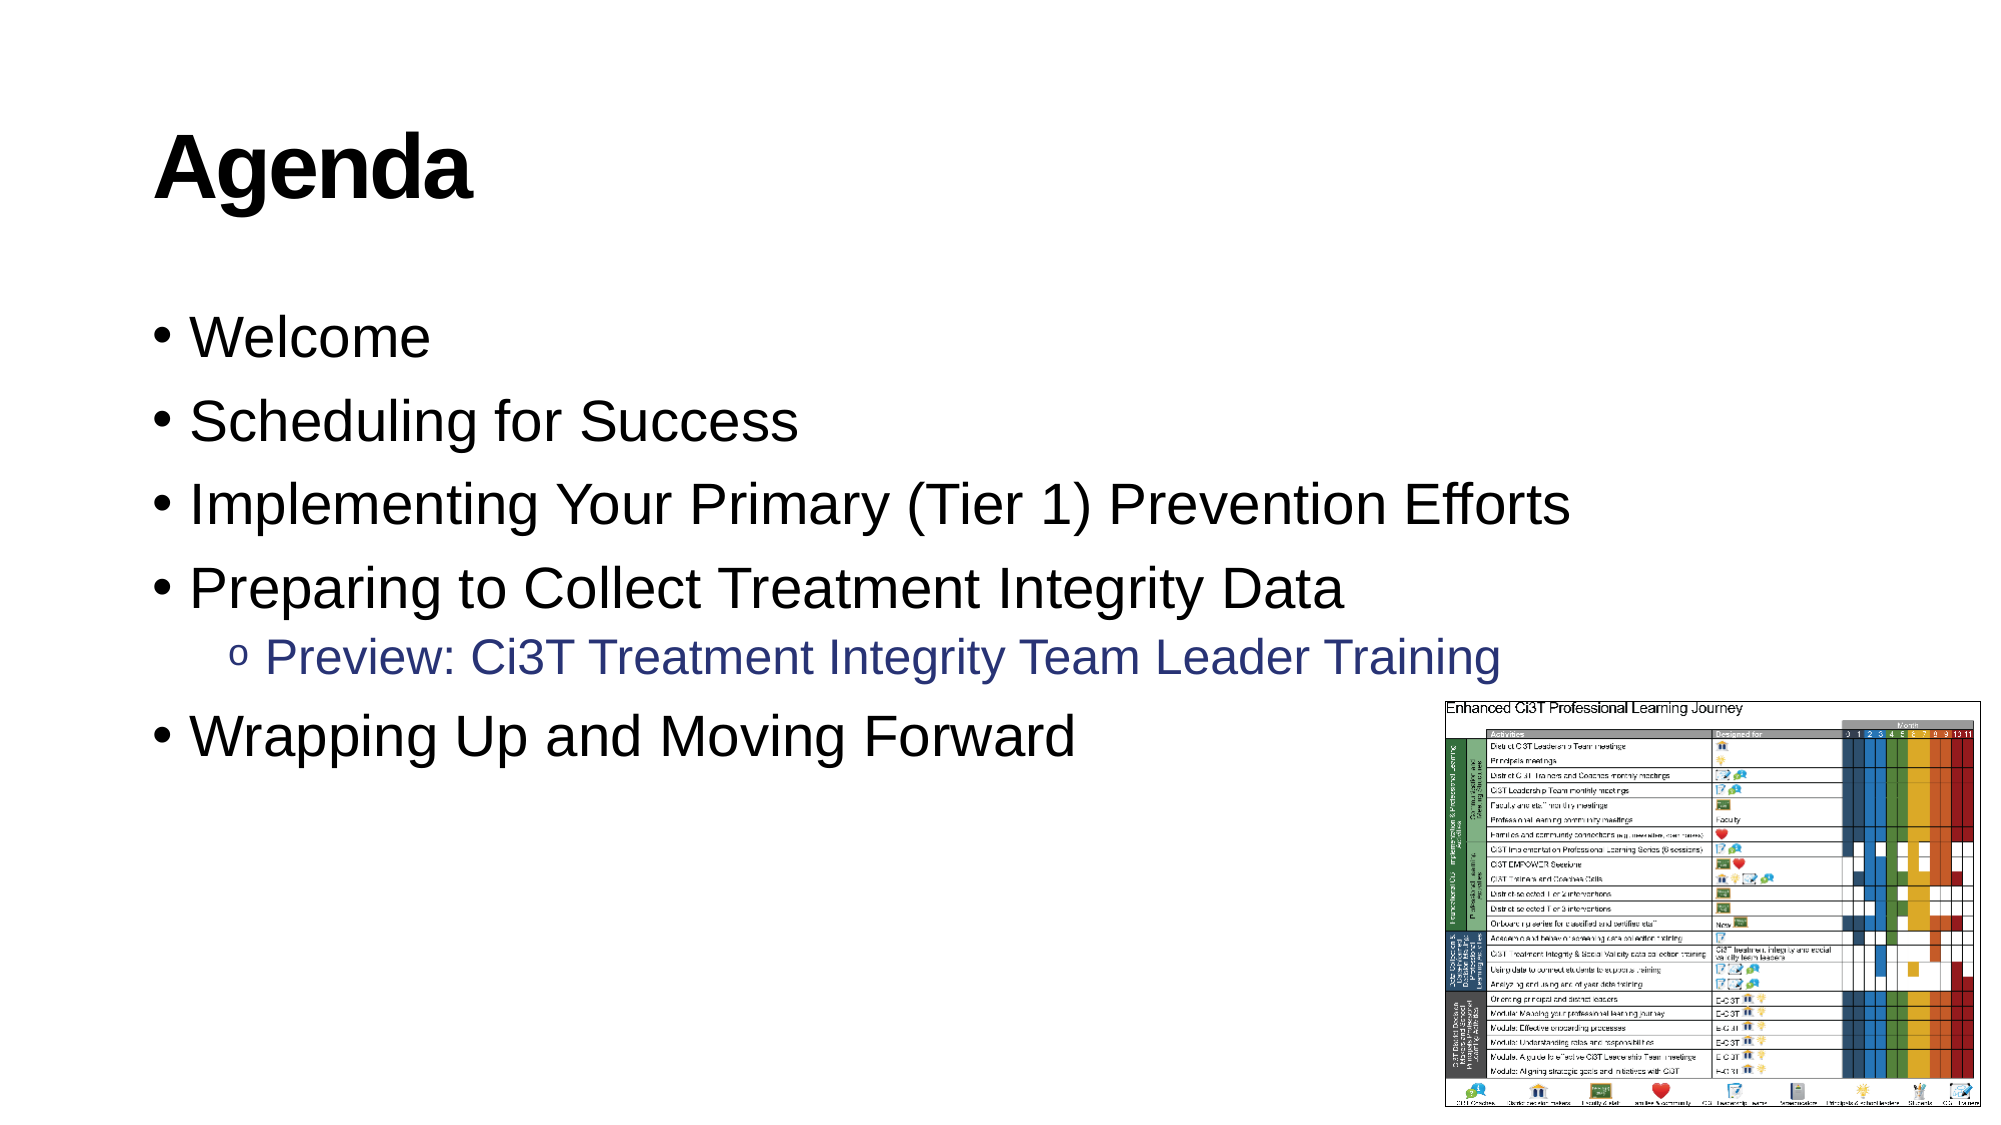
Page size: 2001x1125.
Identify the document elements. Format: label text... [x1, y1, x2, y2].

picture [1445, 700, 1981, 1107]
title Agenda [137, 59, 1863, 278]
list Welcome Scheduling for Success Implementing Your Primary (Tier 1) Prevention Efforts Preparing to Collect Treatment Integrity Data Preview: Ci3T Treatment Integrity Team Leader Training Wrapping Up and Moving Forward [137, 299, 1863, 1014]
